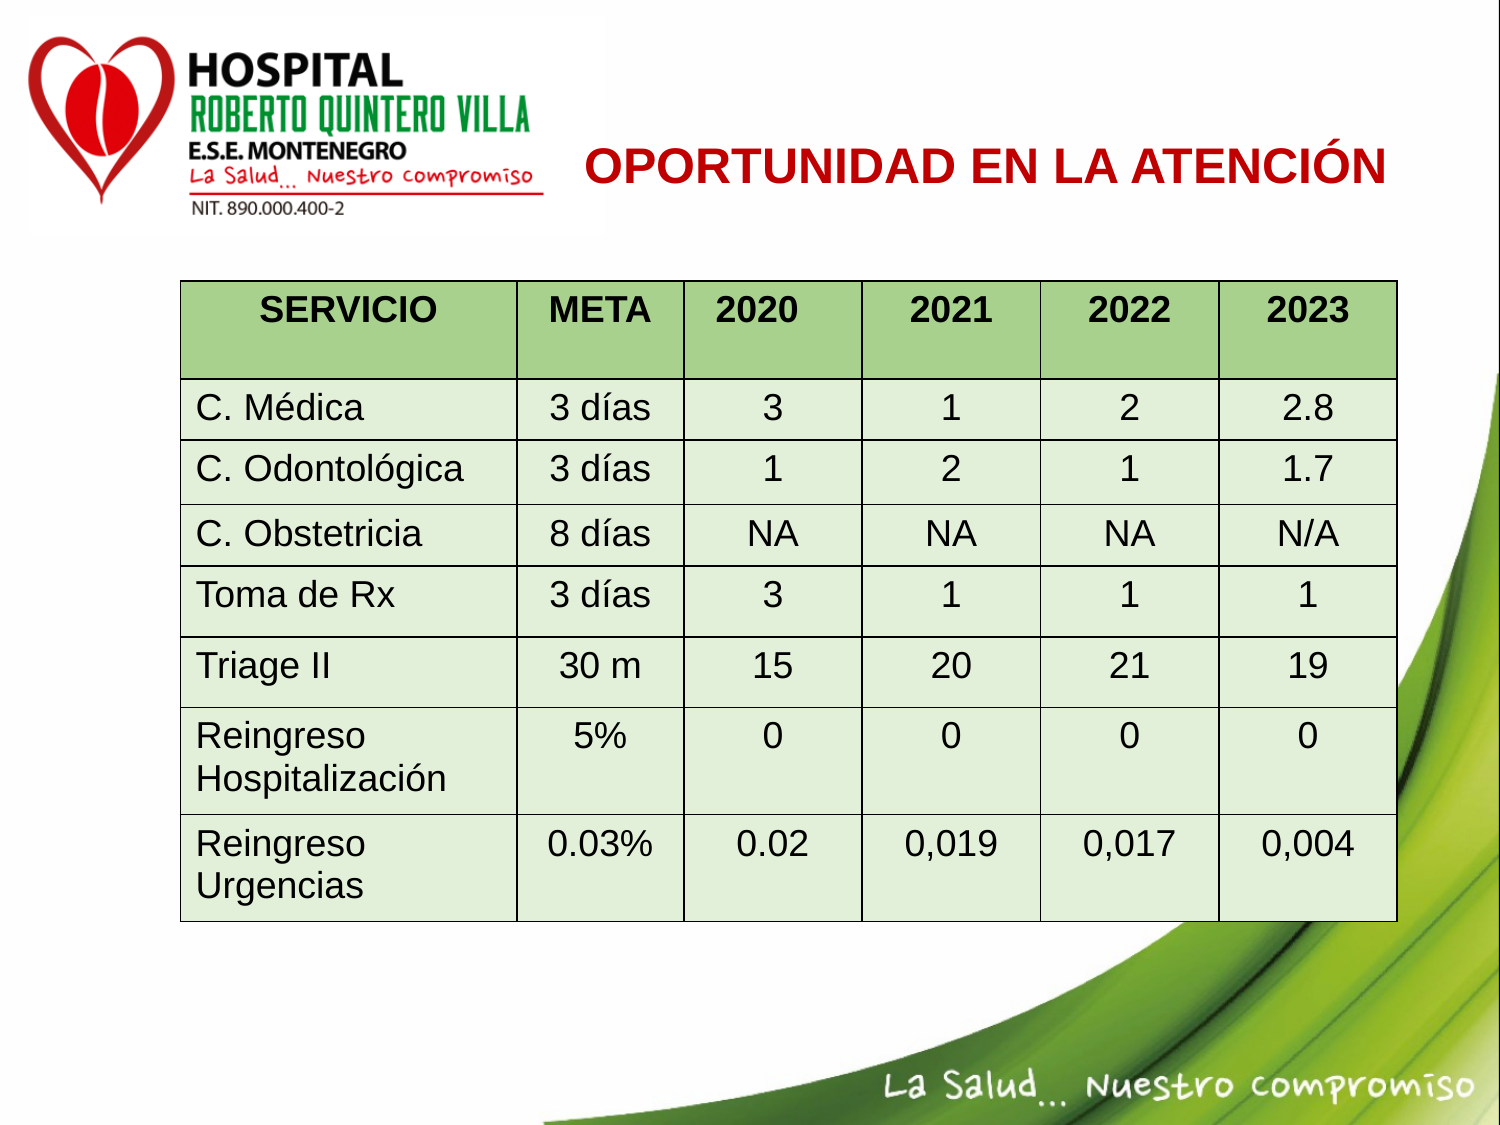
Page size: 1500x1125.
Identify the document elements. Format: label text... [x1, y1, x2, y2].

table_cell 0,019 [863, 815, 1040, 921]
table_cell 5% [518, 708, 683, 814]
text_box OPORTUNIDAD EN LA ATENCIÓN [454, 98, 1423, 201]
table_cell Toma de Rx [181, 567, 516, 636]
table_cell 0.03% [518, 815, 683, 921]
table_cell 2 [863, 441, 1040, 504]
table_cell 1.7 [1220, 441, 1396, 504]
table_cell 3 [685, 380, 861, 439]
table_header META [518, 282, 683, 378]
table_cell 2 [1041, 380, 1218, 439]
table_cell 21 [1041, 638, 1218, 707]
table_cell C. Odontológica [181, 441, 516, 504]
table_cell 1 [1220, 567, 1396, 636]
table_cell NA [685, 505, 861, 565]
table_cell 8 días [518, 505, 683, 565]
table_cell Reingreso Urgencias [181, 815, 516, 921]
table_cell 0,004 [1220, 815, 1396, 921]
table_cell 19 [1220, 638, 1396, 707]
table_header 2023 [1220, 282, 1396, 378]
table_header SERVICIO [181, 282, 516, 378]
table_cell N/A [1220, 505, 1396, 565]
table_cell 3 días [518, 567, 683, 636]
table_cell 3 días [518, 441, 683, 504]
table_cell 2.8 [1220, 380, 1396, 439]
table_cell 20 [863, 638, 1040, 707]
table_cell 0 [863, 708, 1040, 814]
table_cell Triage II [181, 638, 516, 707]
table_cell 0 [685, 708, 861, 814]
table_cell 0 [1220, 708, 1396, 814]
table_cell 0,017 [1041, 815, 1218, 921]
table_cell 30 m [518, 638, 683, 707]
table_cell 1 [1041, 441, 1218, 504]
table_cell 3 [685, 567, 861, 636]
table_cell 0 [1041, 708, 1218, 814]
table_cell C. Obstetricia [181, 505, 516, 565]
table_cell 0.02 [685, 815, 861, 921]
picture [0, 0, 1500, 1125]
table_cell 1 [1041, 567, 1218, 636]
table_cell NA [1041, 505, 1218, 565]
table_cell C. Médica [181, 380, 516, 439]
table_header 2021 [863, 282, 1040, 378]
table_header 2022 [1041, 282, 1218, 378]
table_cell 3 días [518, 380, 683, 439]
table_cell Reingreso Hospitalización [181, 708, 516, 814]
table_cell 15 [685, 638, 861, 707]
table_cell 1 [685, 441, 861, 504]
table_header 2020 [685, 282, 861, 378]
table_cell 1 [863, 567, 1040, 636]
table_cell 1 [863, 380, 1040, 439]
table_cell NA [863, 505, 1040, 565]
